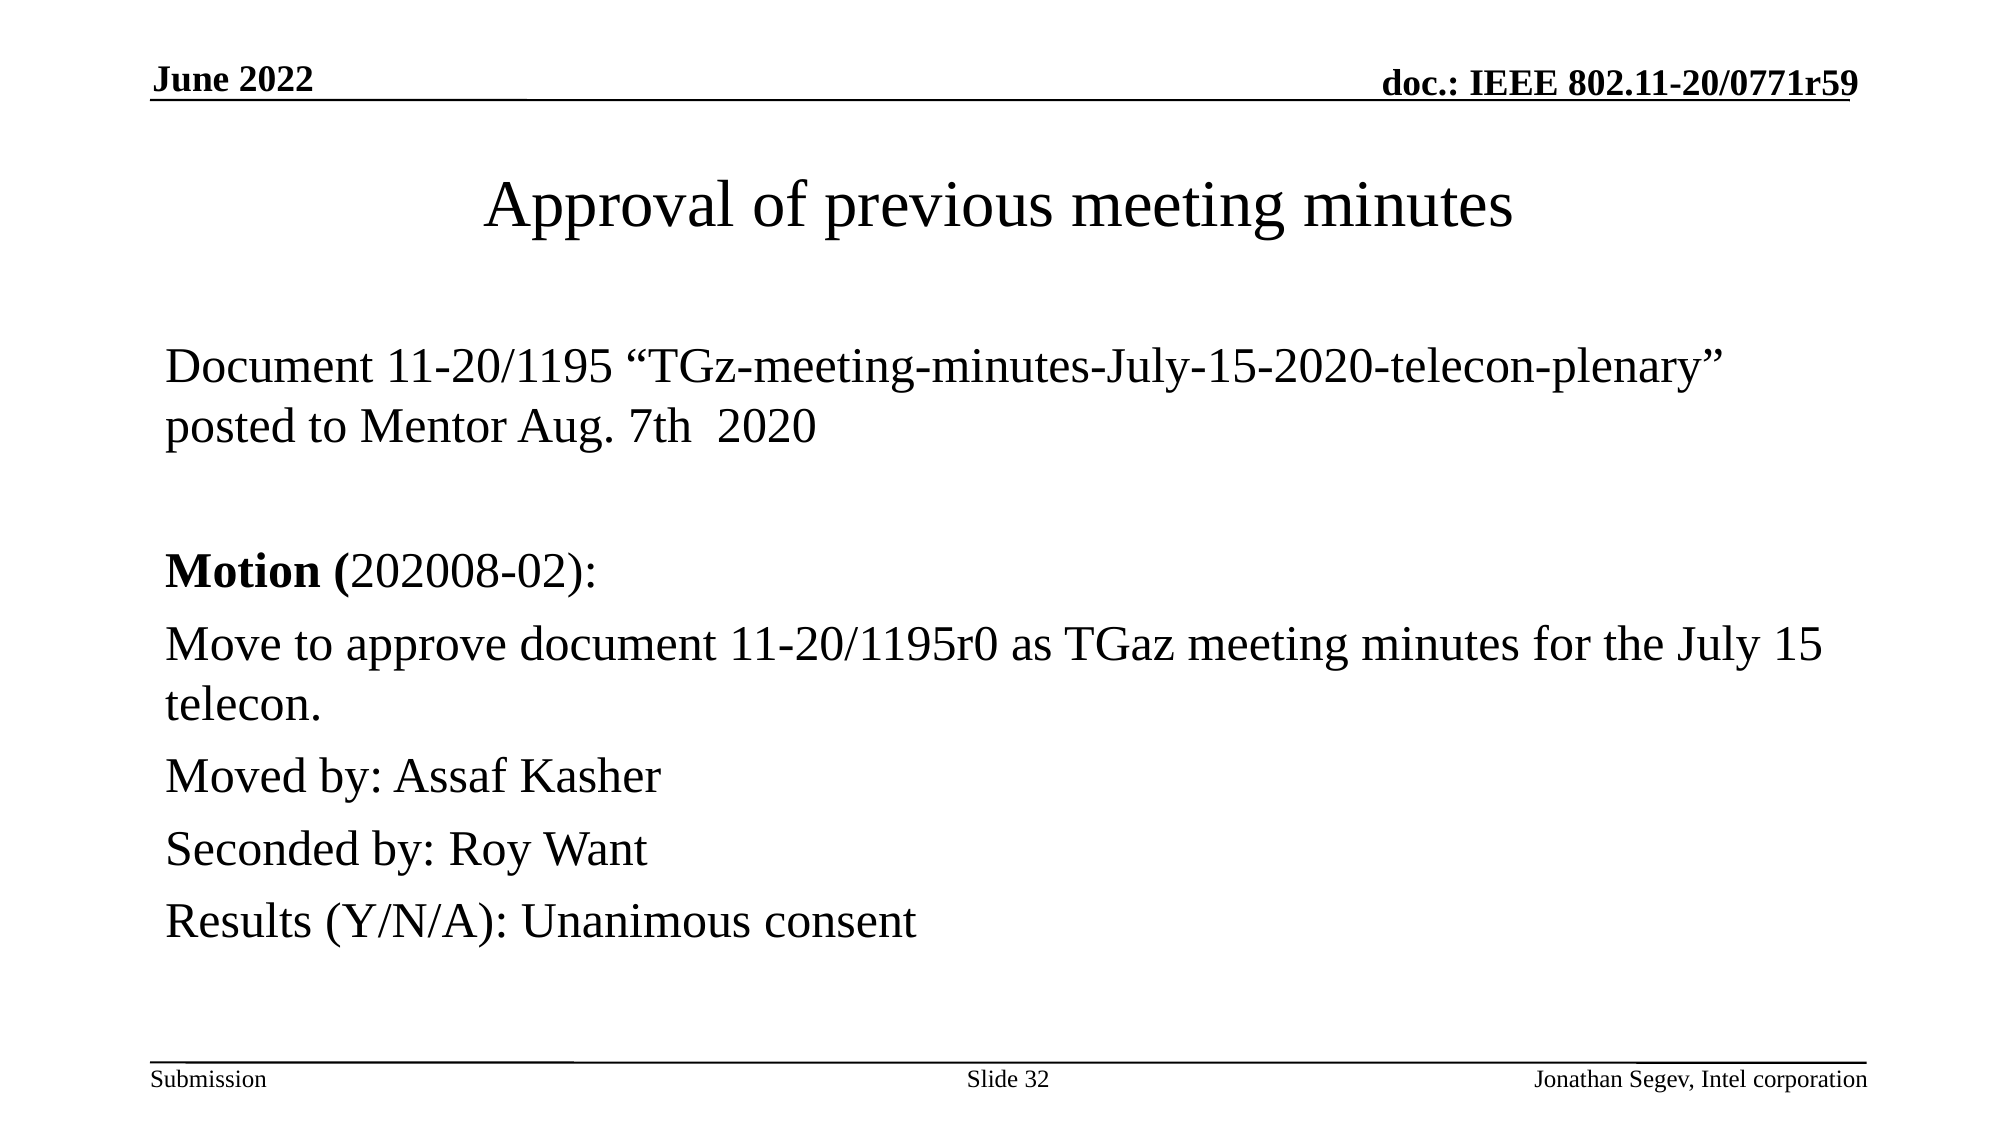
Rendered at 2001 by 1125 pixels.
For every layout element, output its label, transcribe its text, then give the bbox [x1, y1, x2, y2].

footer Jonathan Segev, Intel corporation [1171, 1061, 1869, 1093]
title Approval of previous meeting minutes [149, 112, 1850, 288]
list Document 11-20/1195 “TGz-meeting-minutes-July-15-2020-telecon-plenary” posted to Mentor Aug. 7th 2020 Motion (202008-02): Move to approve document 11-20/1195r0 as TGaz meeting minutes for the July 15 telecon. Moved by: Assaf Kasher Seconded by: Roy Want Results (Y/N/A): Unanimous consent [149, 324, 1850, 1000]
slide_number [152, 54, 563, 100]
slide_number Slide 32 [950, 1061, 1067, 1123]
